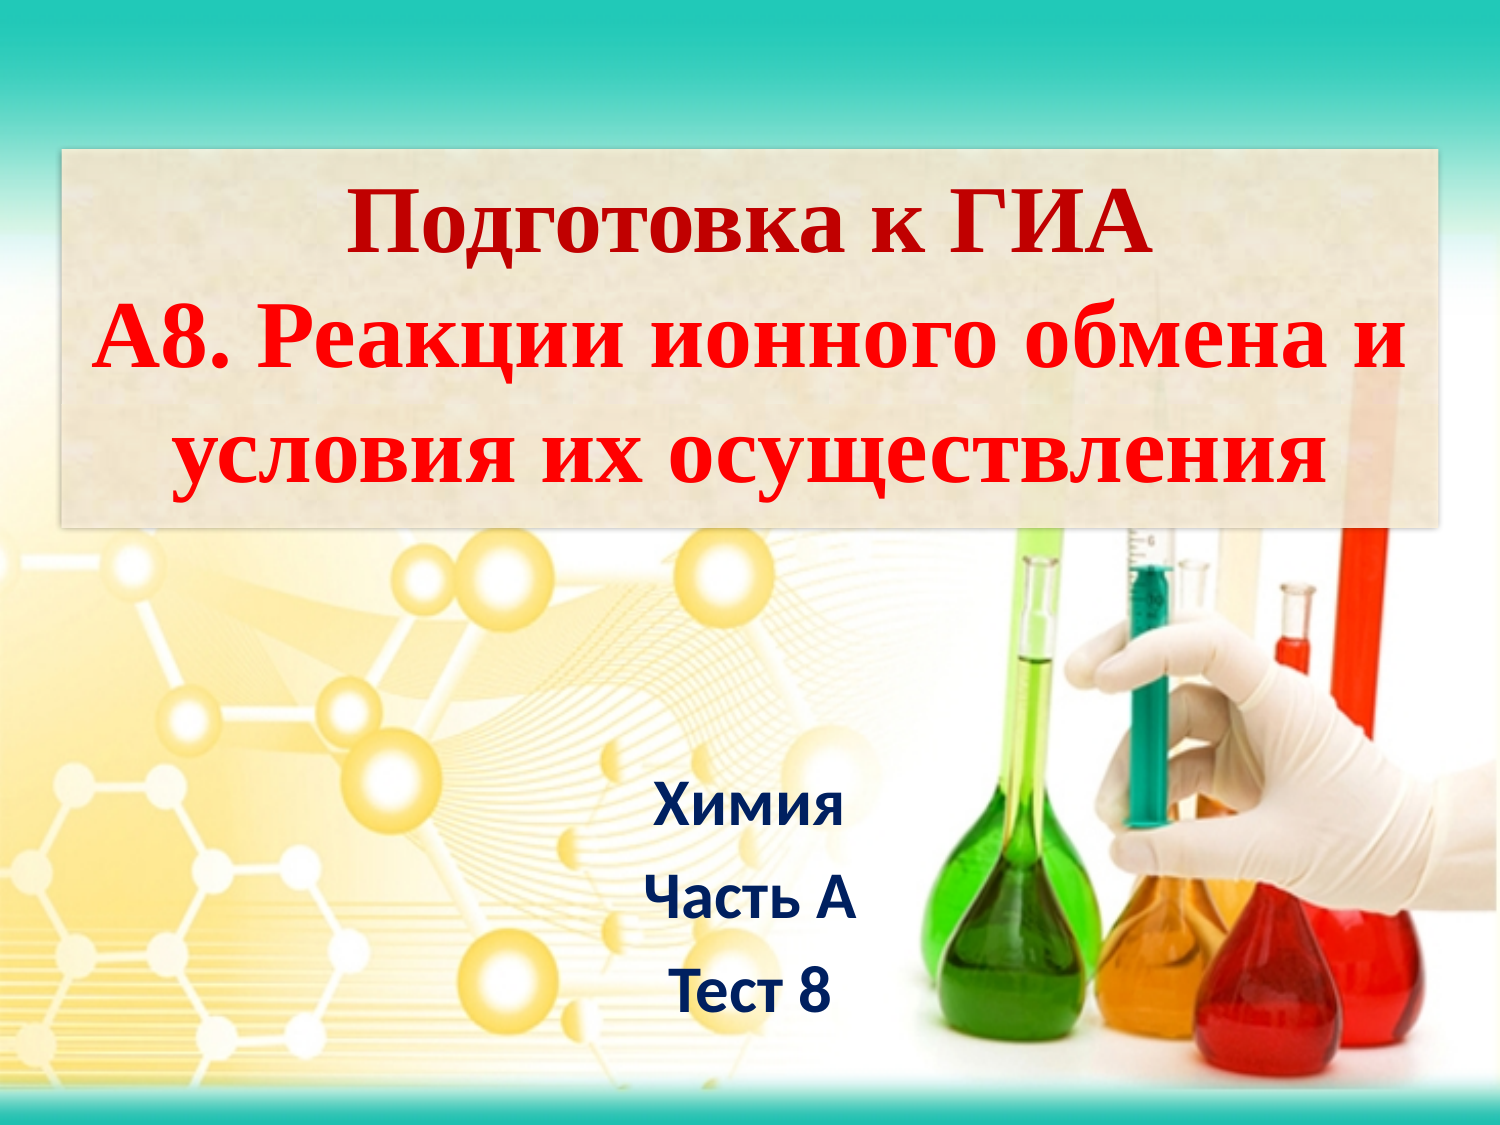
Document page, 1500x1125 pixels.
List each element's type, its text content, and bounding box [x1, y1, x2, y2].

text_box Подготовка к ГИА А8. Реакции ионного обмена и условия их осуществления [61, 148, 1439, 528]
picture [0, 0, 1500, 1125]
text_box Химия Часть А Тест 8 [561, 769, 939, 1016]
